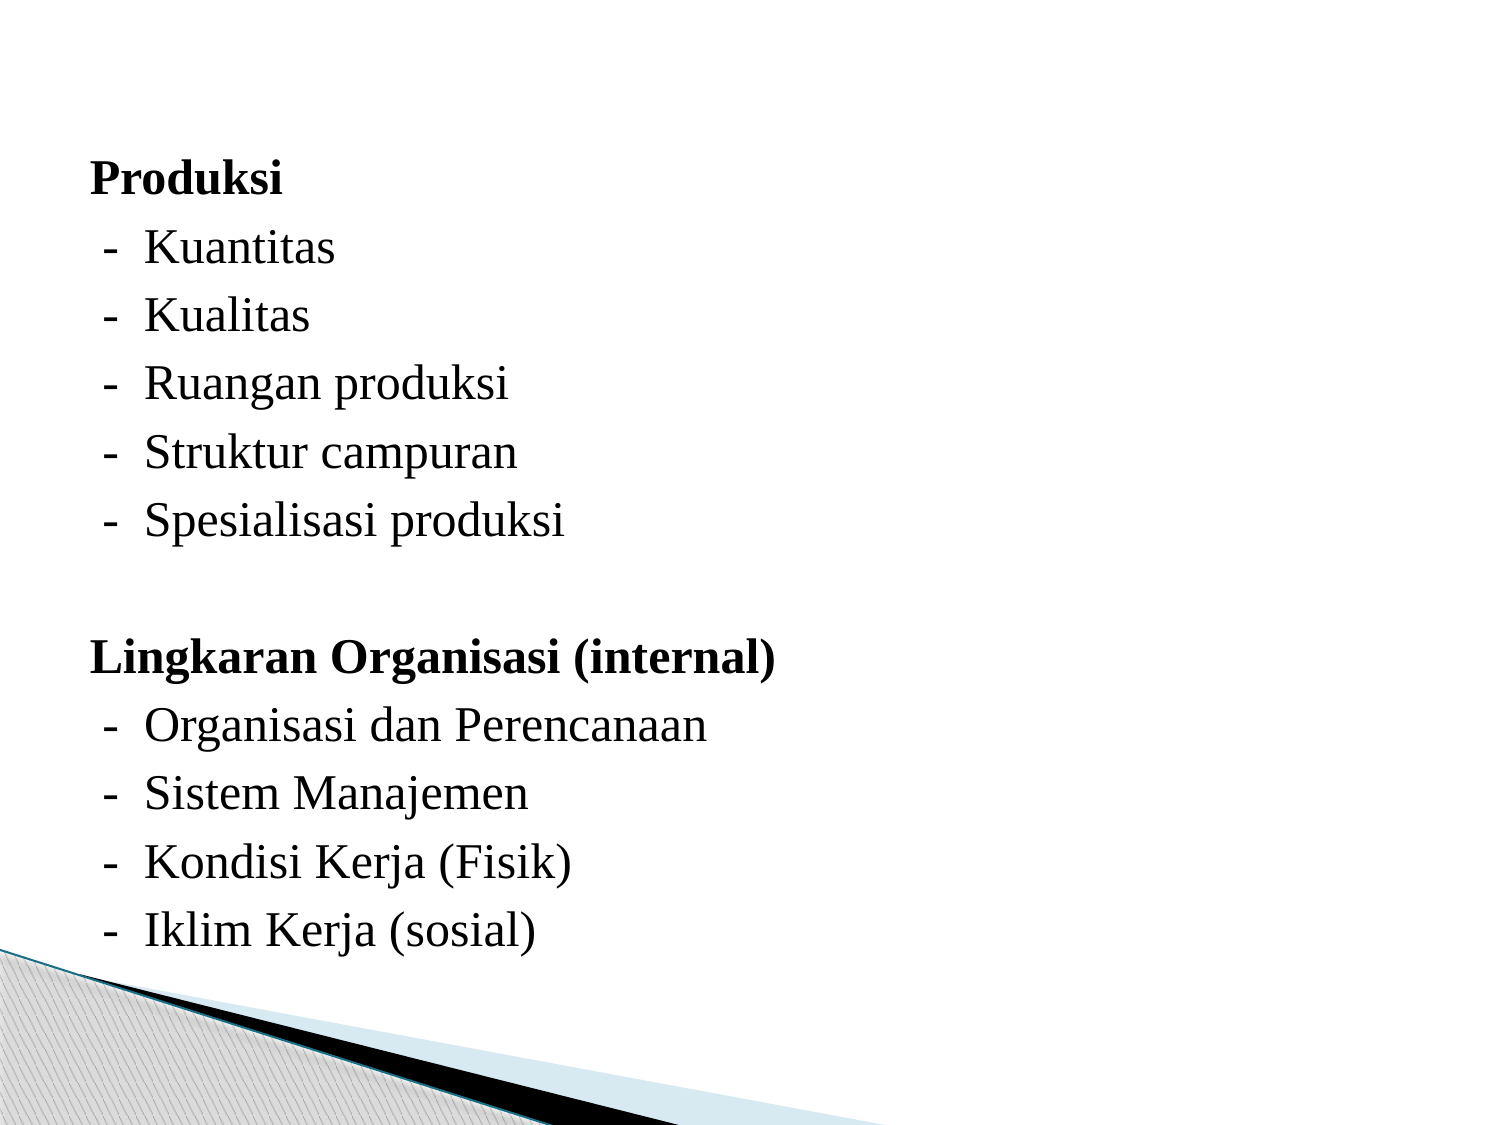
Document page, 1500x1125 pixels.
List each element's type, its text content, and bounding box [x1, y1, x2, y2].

list Produksi - Kuantitas - Kualitas - Ruangan produksi - Struktur campuran - Spesialisasi produksi Lingkaran Organisasi (internal) - Organisasi dan Perencanaan - Sistem Manajemen - Kondisi Kerja (Fisik) - Iklim Kerja (sosial) [75, 233, 1425, 1005]
title [75, 45, 1425, 233]
